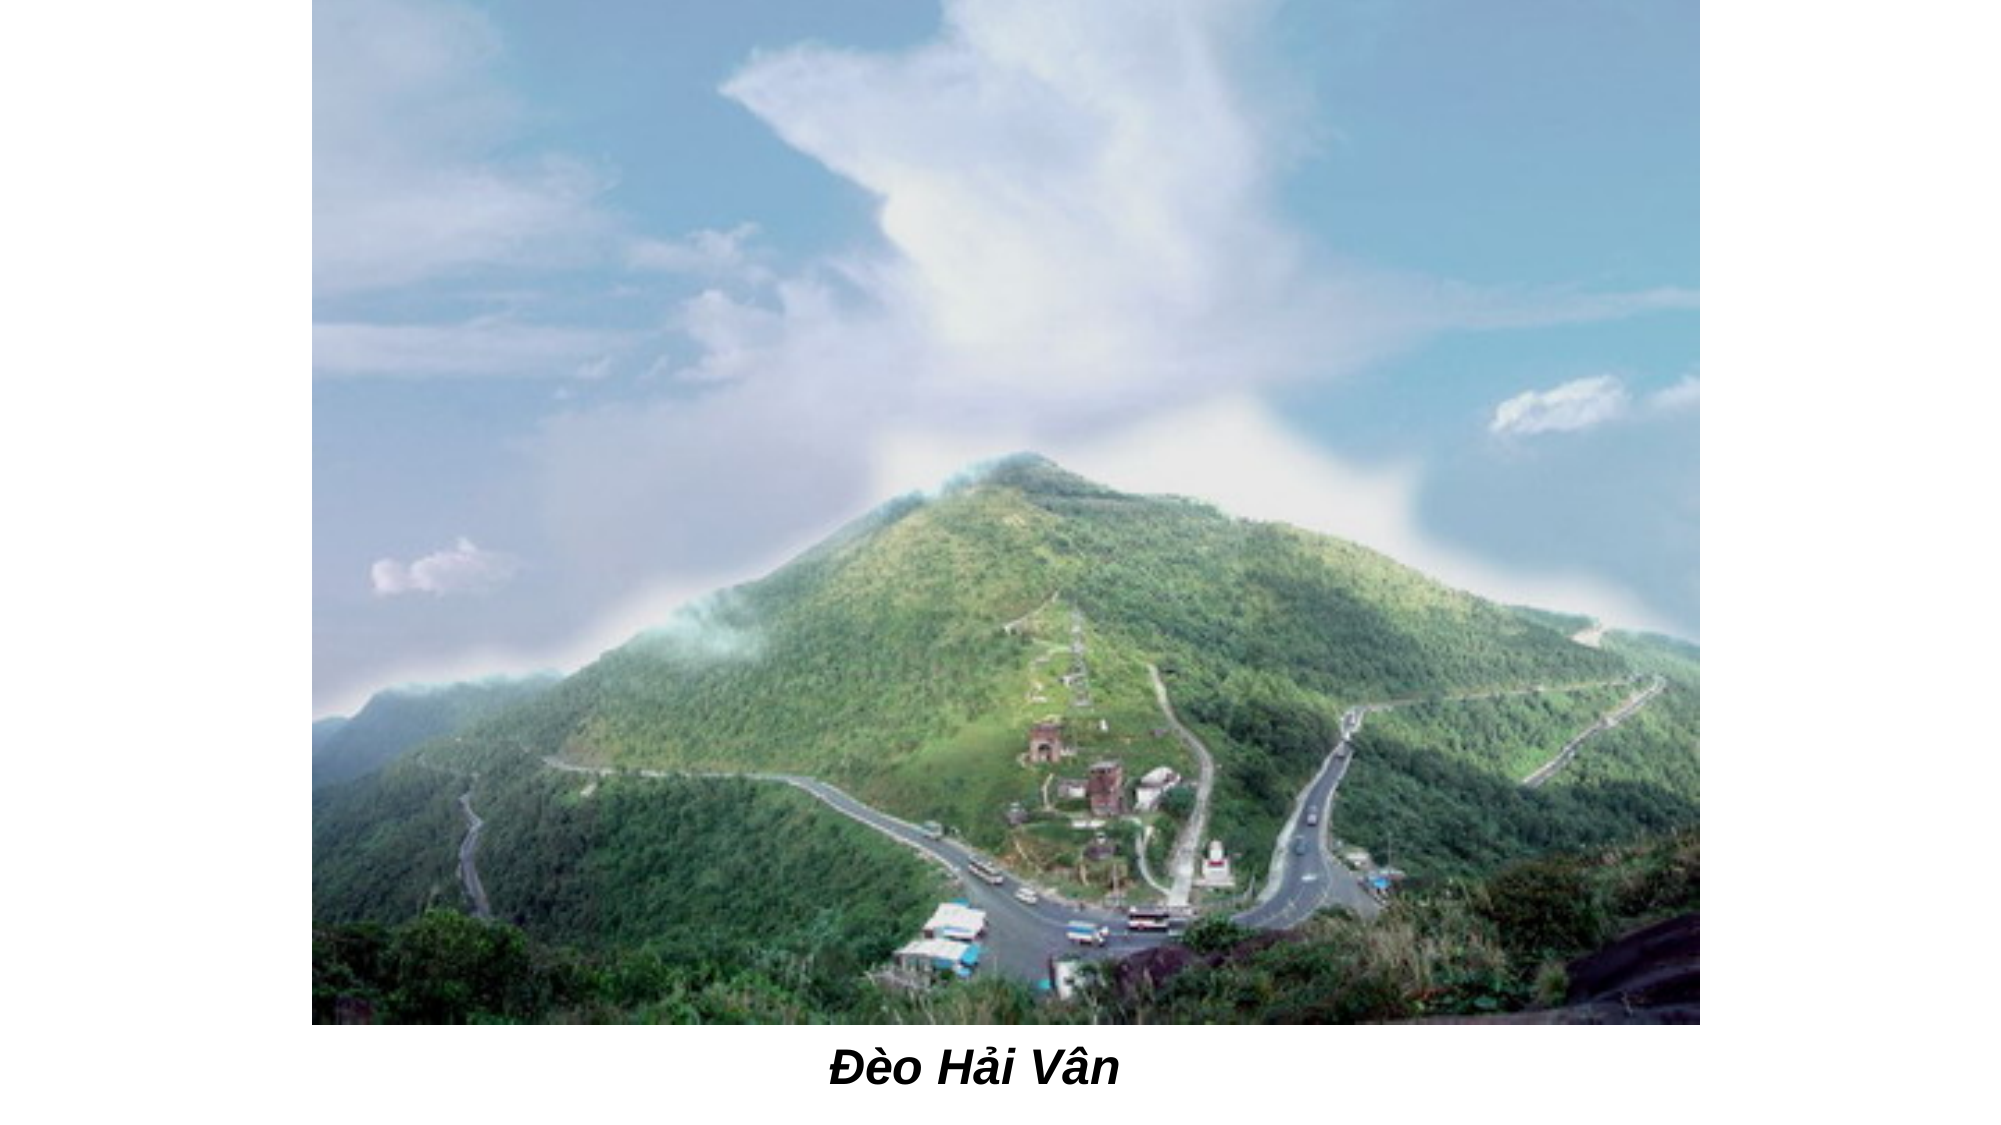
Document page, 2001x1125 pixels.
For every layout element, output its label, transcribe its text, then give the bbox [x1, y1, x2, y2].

picture [312, 0, 1701, 1026]
text_box Đèo Hải Vân [774, 1033, 1175, 1102]
